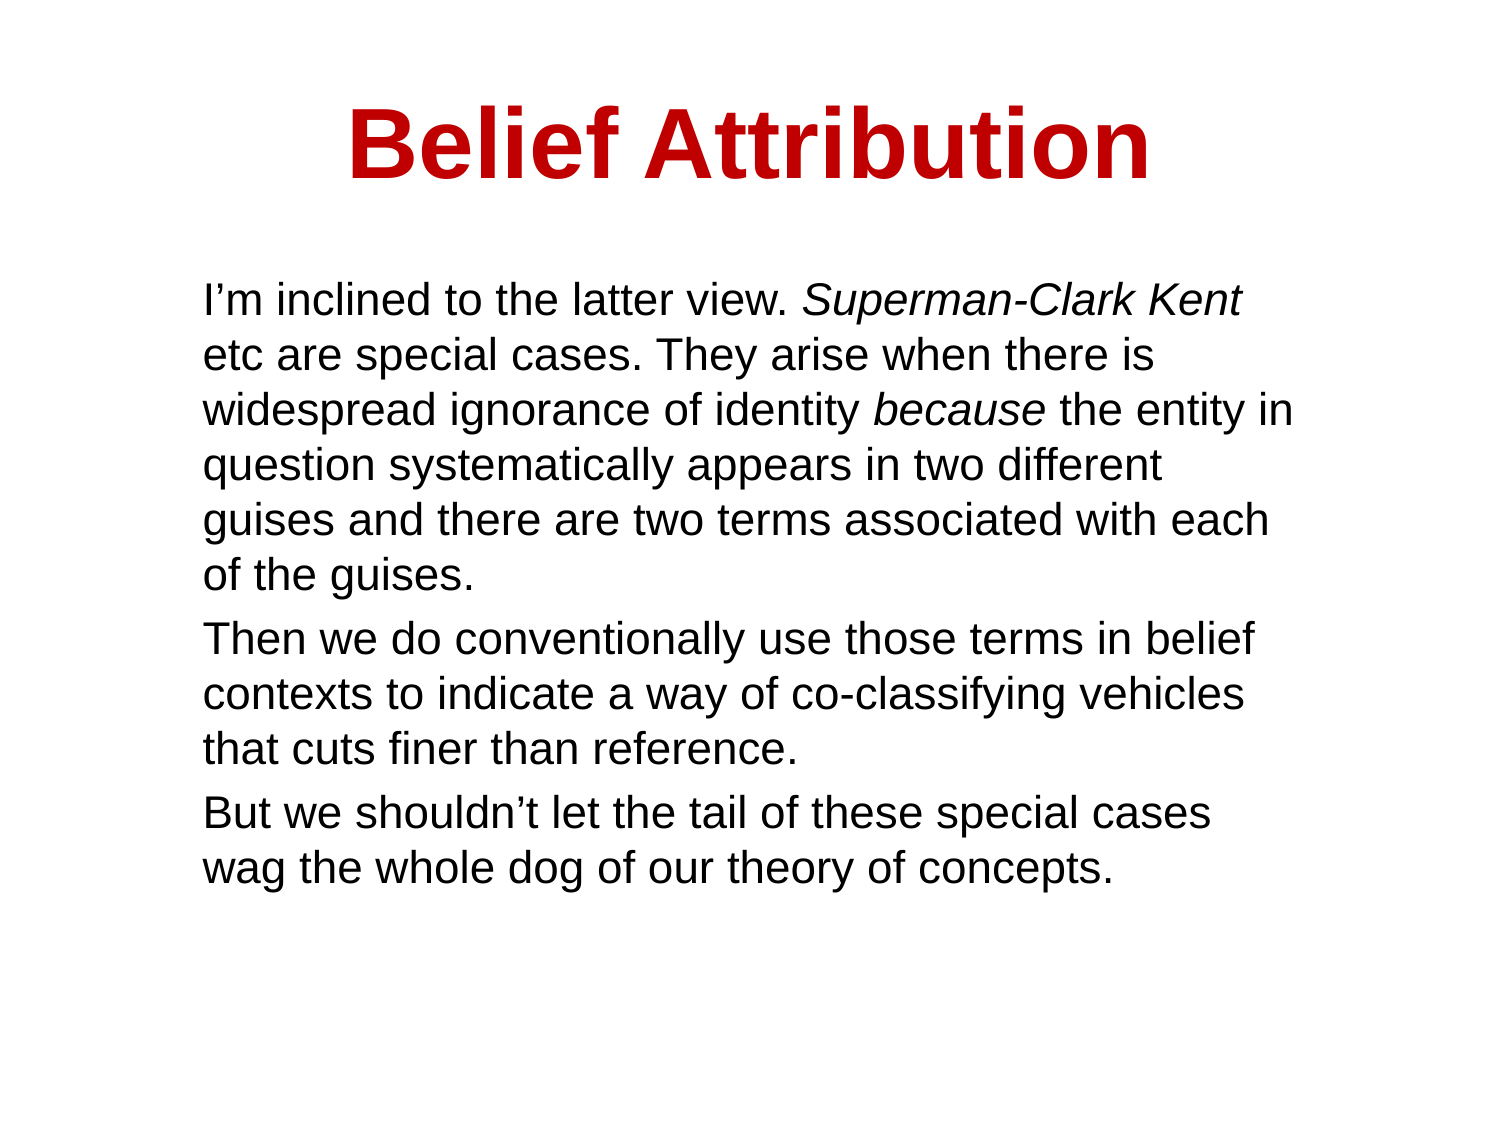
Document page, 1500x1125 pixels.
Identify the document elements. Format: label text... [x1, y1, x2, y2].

list I’m inclined to the latter view. Superman-Clark Kent etc are special cases. They arise when there is widespread ignorance of identity because the entity in question systematically appears in two different guises and there are two terms associated with each of the guises. Then we do conventionally use those terms in belief contexts to indicate a way of co-classifying vehicles that cuts finer than reference. But we shouldn’t let the tail of these special cases wag the whole dog of our theory of concepts. [187, 262, 1313, 1005]
title Belief Attribution [75, 45, 1425, 233]
